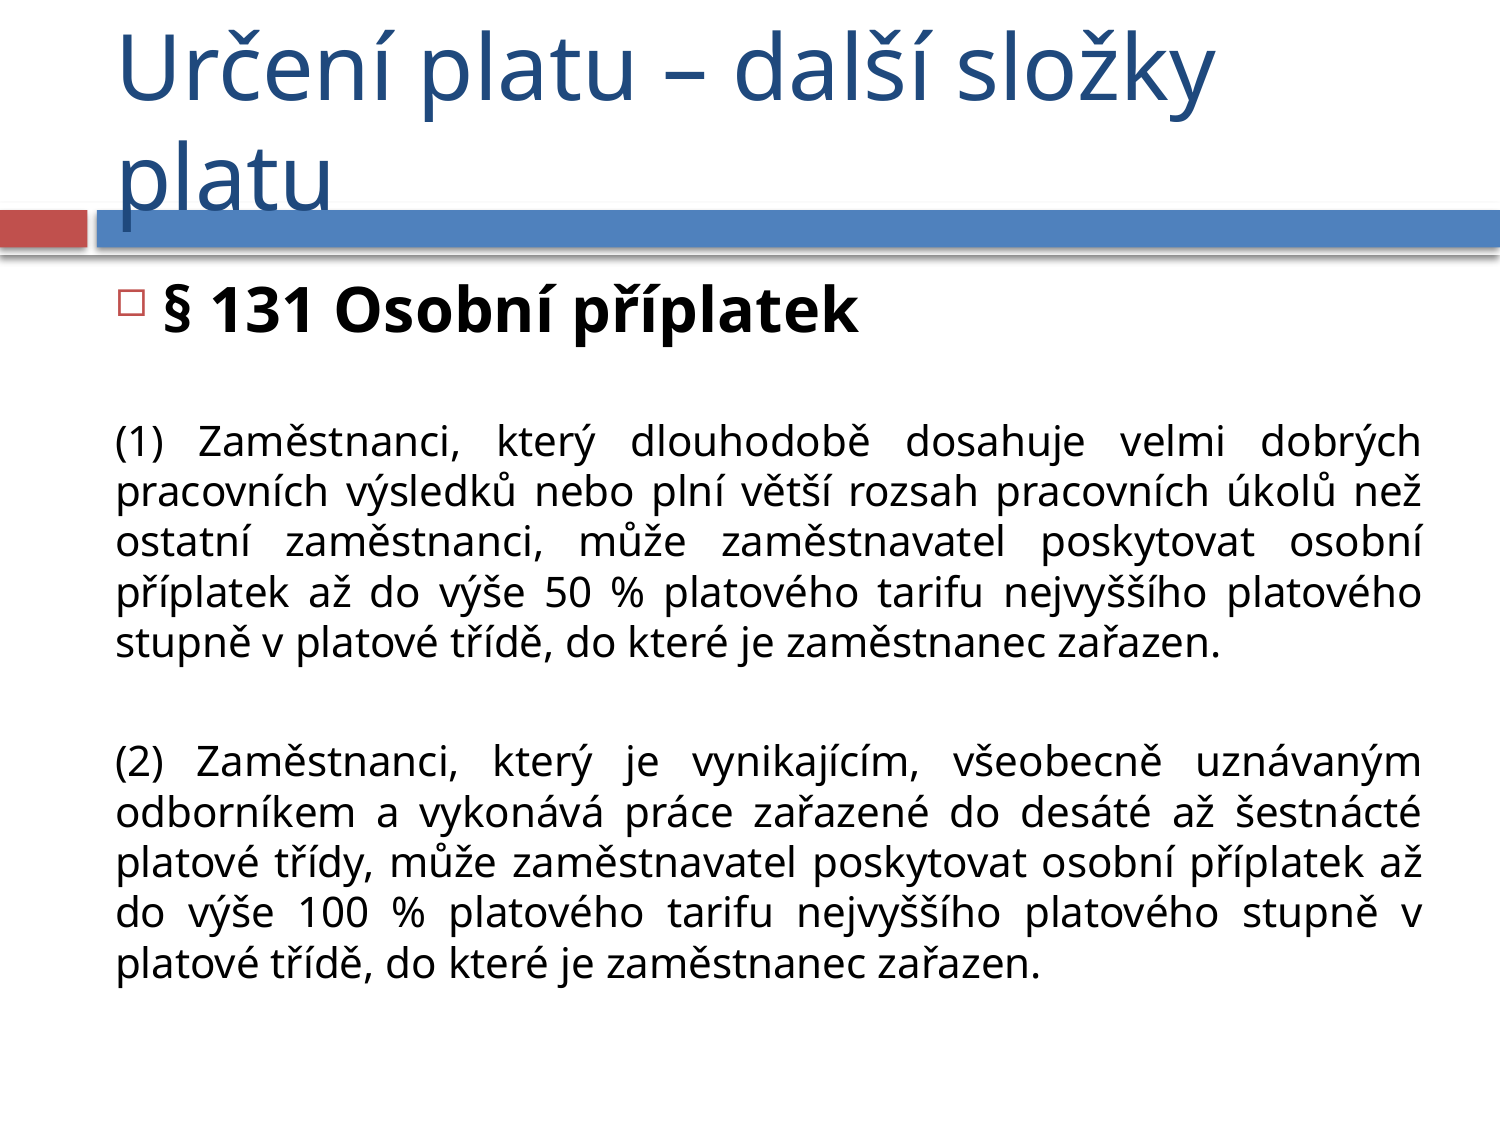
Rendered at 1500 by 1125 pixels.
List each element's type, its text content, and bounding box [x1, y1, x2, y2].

title Určení platu – další složky platu [100, 37, 1438, 200]
list § 131 Osobní příplatek (1) Zaměstnanci, který dlouhodobě dosahuje velmi dobrých pracovních výsledků nebo plní větší rozsah pracovních úkolů než ostatní zaměstnanci, může zaměstnavatel poskytovat osobní příplatek až do výše 50 % platového tarifu nejvyššího platového stupně v platové třídě, do které je zaměstnanec zařazen. (2) Zaměstnanci, který je vynikajícím, všeobecně uznávaným odborníkem a vykonává práce zařazené do desáté až šestnácté platové třídy, může zaměstnavatel poskytovat osobní příplatek až do výše 100 % platového tarifu nejvyššího platového stupně v platové třídě, do které je zaměstnanec zařazen. [100, 262, 1438, 1000]
